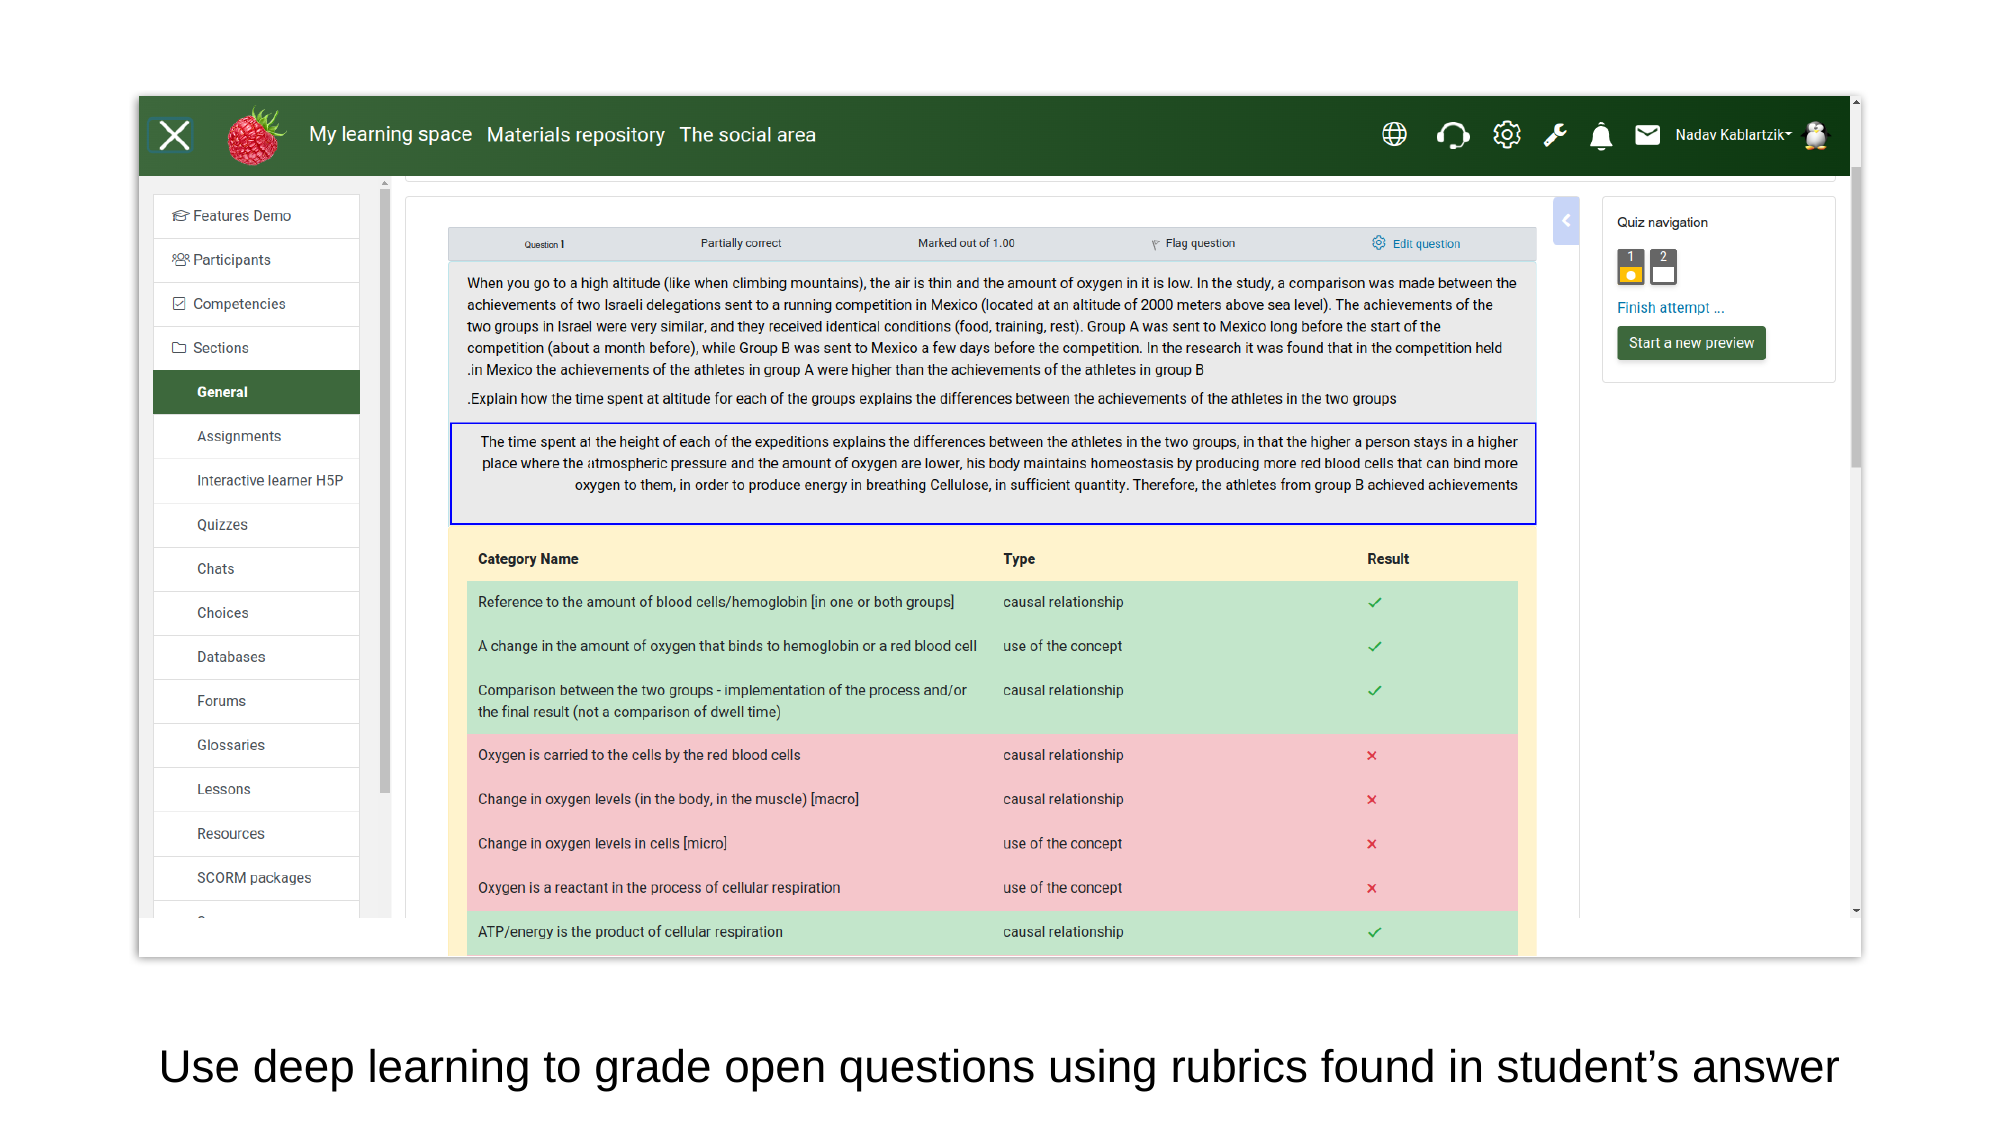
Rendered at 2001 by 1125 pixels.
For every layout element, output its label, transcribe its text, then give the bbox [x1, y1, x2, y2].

text_box Use deep learning to grade open questions using rubrics found in student’s answer [0, 1021, 2000, 1107]
picture [138, 96, 1861, 958]
